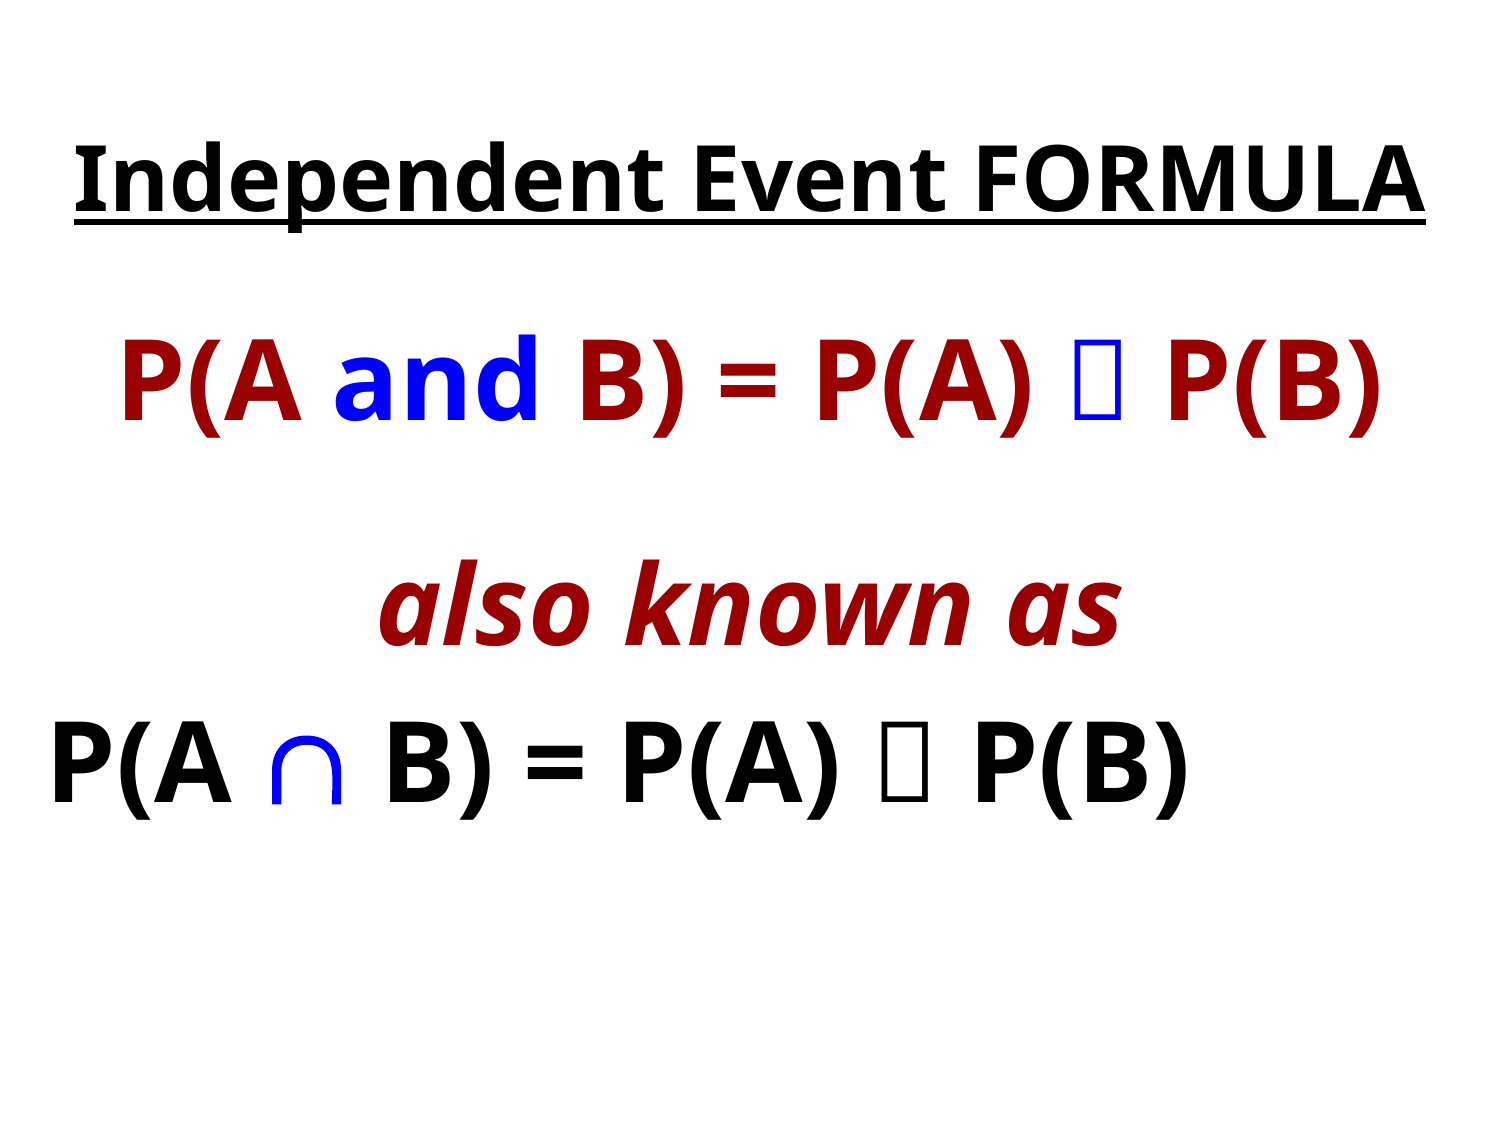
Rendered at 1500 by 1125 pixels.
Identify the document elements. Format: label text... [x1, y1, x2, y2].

list P(A and B) = P(A)  P(B) also known as P(A  B) = P(A)  P(B) [24, 299, 1475, 925]
title Independent Event FORMULA [0, 24, 1500, 325]
